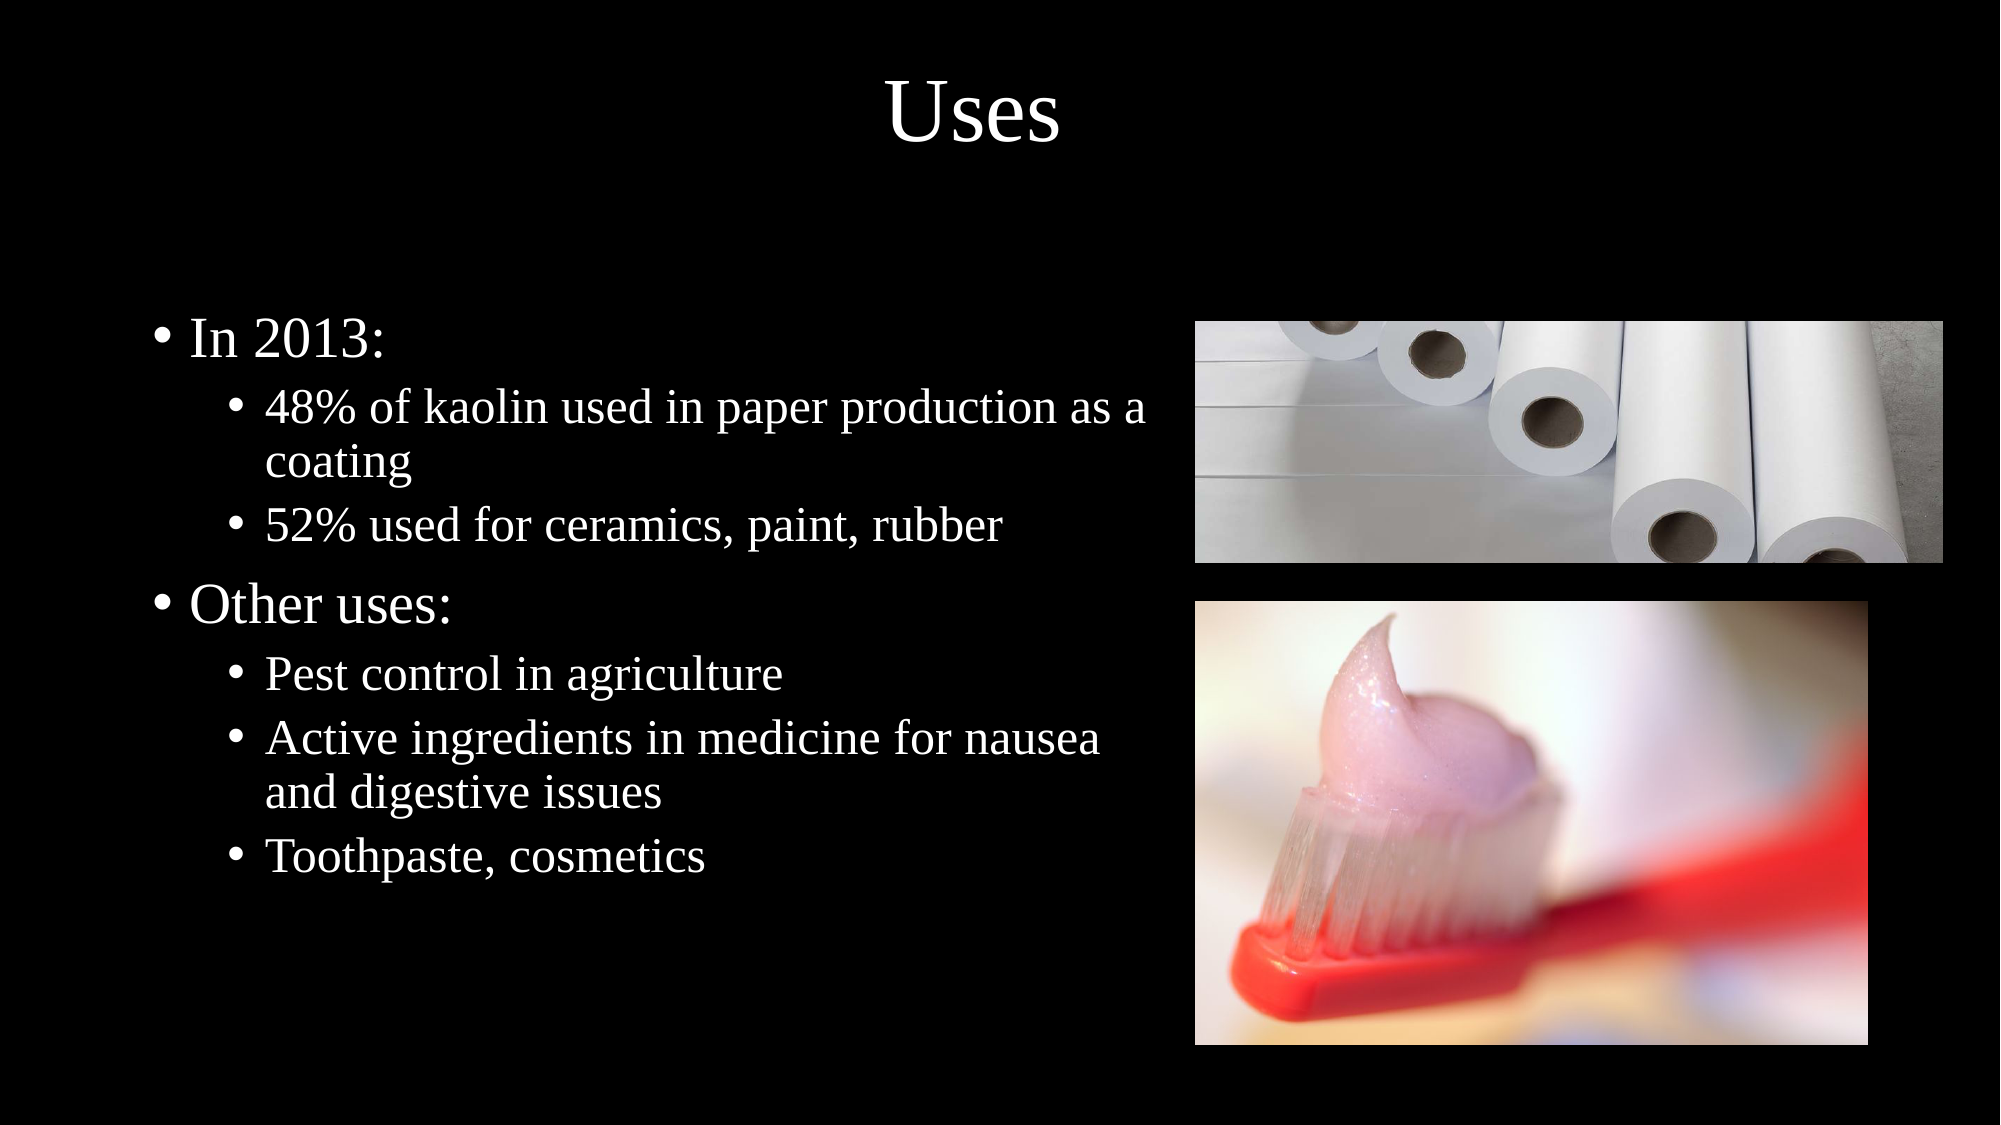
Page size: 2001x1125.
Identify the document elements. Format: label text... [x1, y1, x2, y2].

picture [1195, 601, 1868, 1045]
picture [1195, 321, 1943, 563]
title Uses [868, 3, 1100, 221]
list In 2013: 48% of kaolin used in paper production as a coating 52% used for ceramics, paint, rubber Other uses: Pest control in agriculture Active ingredients in medicine for nausea and digestive issues Toothpaste, cosmetics [137, 299, 1167, 1014]
